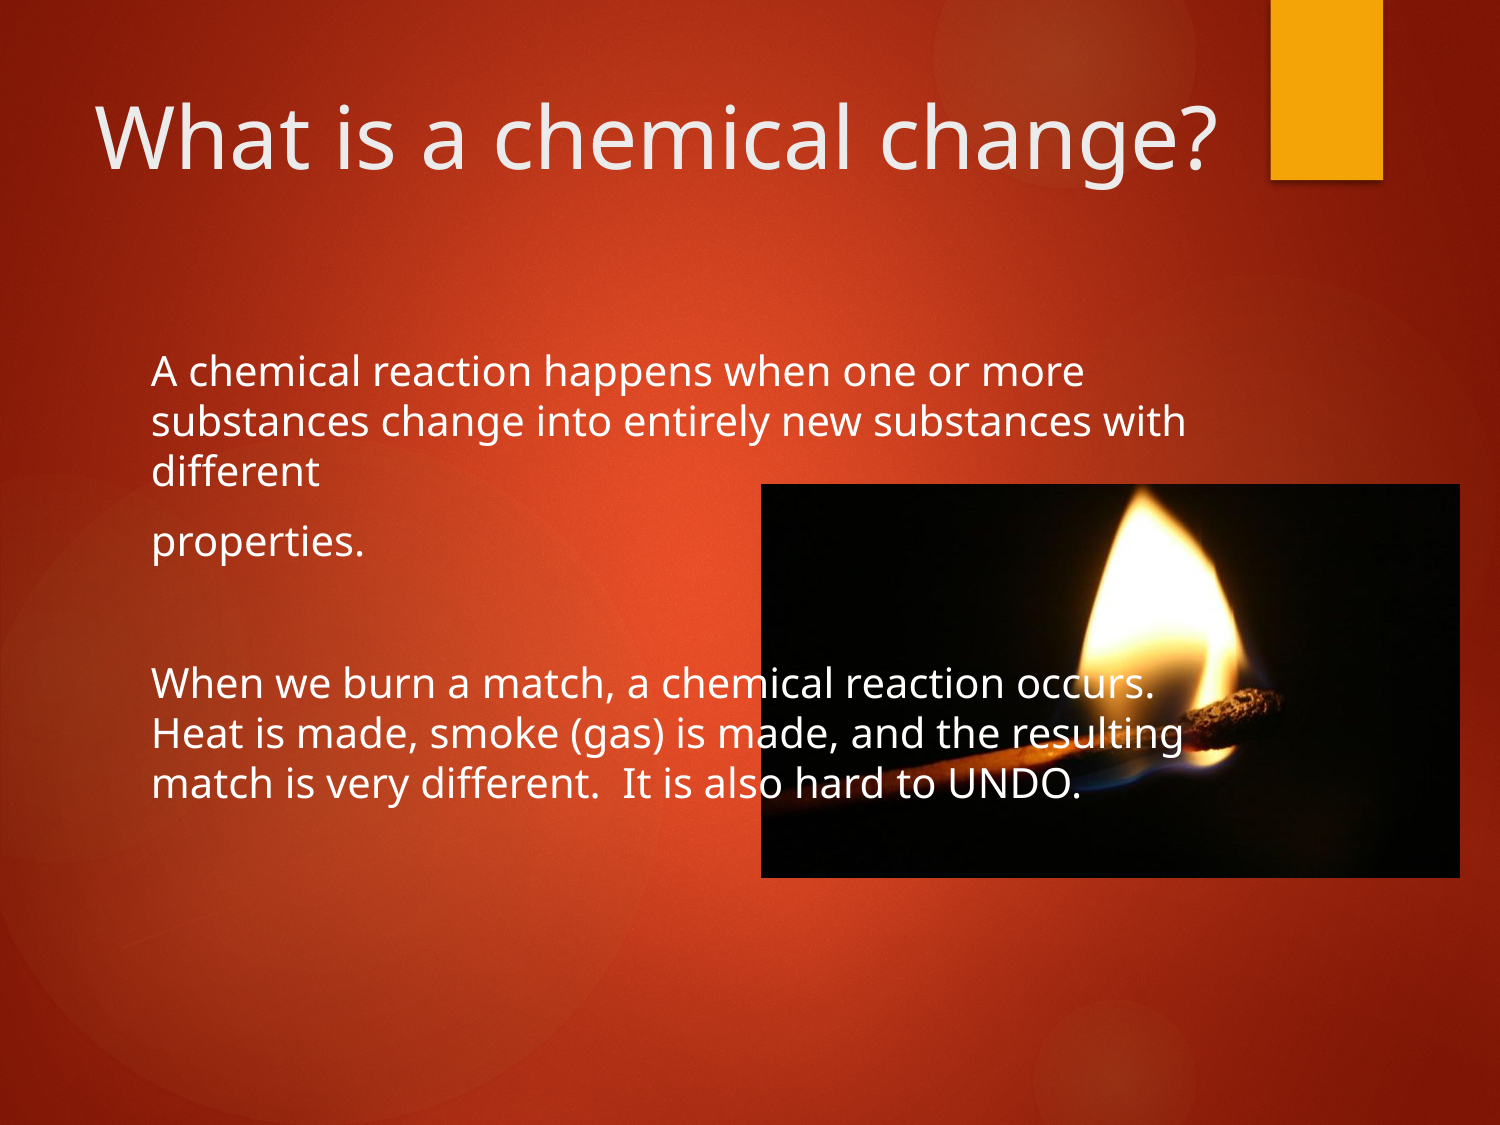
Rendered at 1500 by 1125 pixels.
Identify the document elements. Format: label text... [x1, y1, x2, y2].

picture [761, 484, 1460, 878]
list A chemical reaction happens when one or more substances change into entirely new substances with different properties. When we burn a match, a chemical reaction occurs. Heat is made, smoke (gas) is made, and the resulting match is very different. It is also hard to UNDO. [135, 336, 1237, 1025]
title What is a chemical change? [79, 74, 1376, 304]
